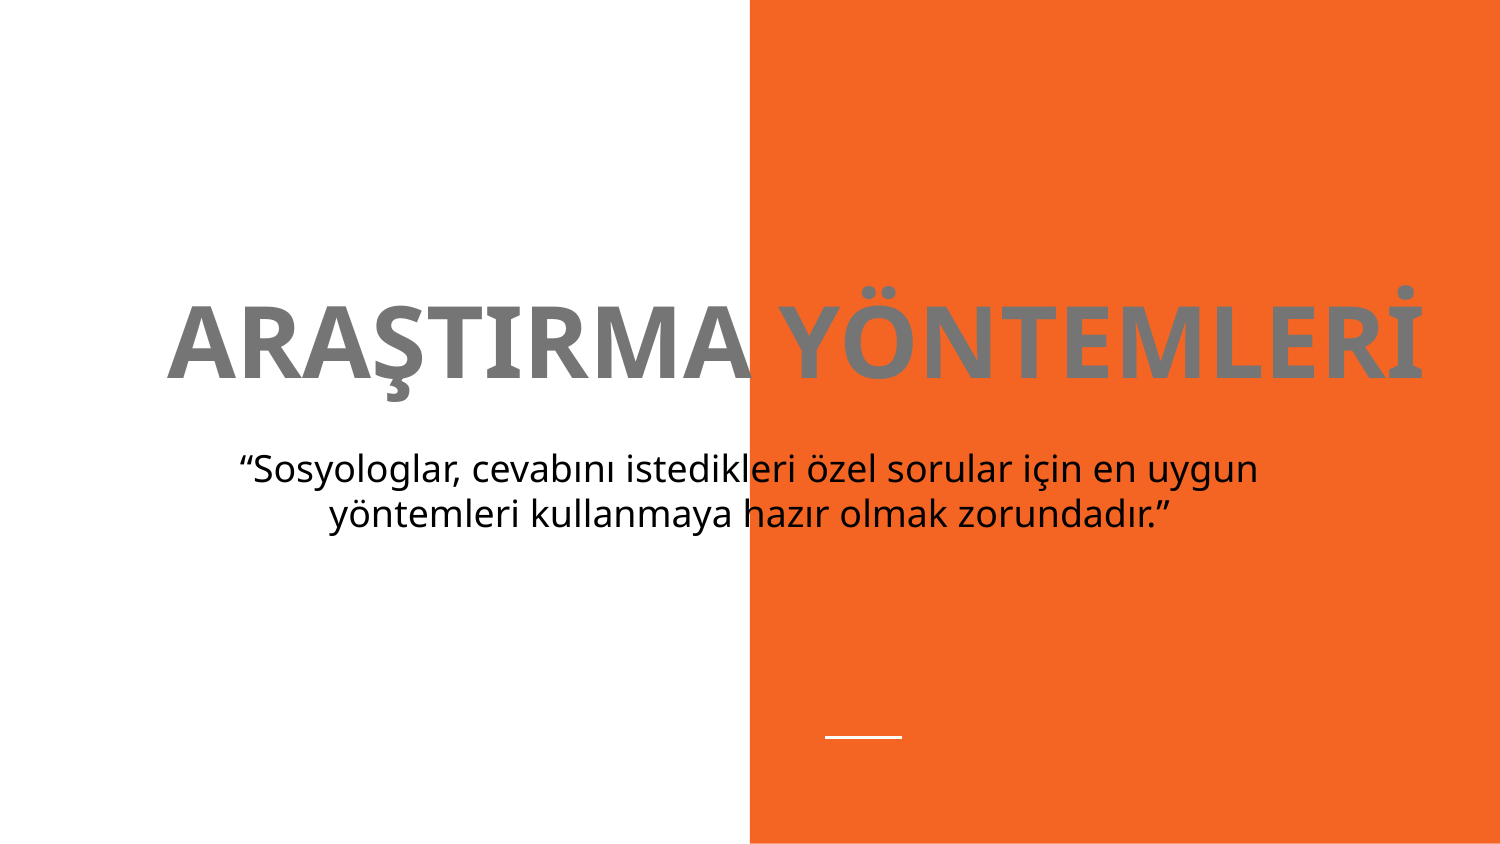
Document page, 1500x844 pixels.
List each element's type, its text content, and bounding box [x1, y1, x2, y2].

title ARAŞTIRMA YÖNTEMLERİ [152, 83, 1451, 680]
title “Sosyologlar, cevabını istedikleri özel sorular için en uygun yöntemleri kullanmaya hazır olmak zorundadır.” [181, 429, 1319, 517]
